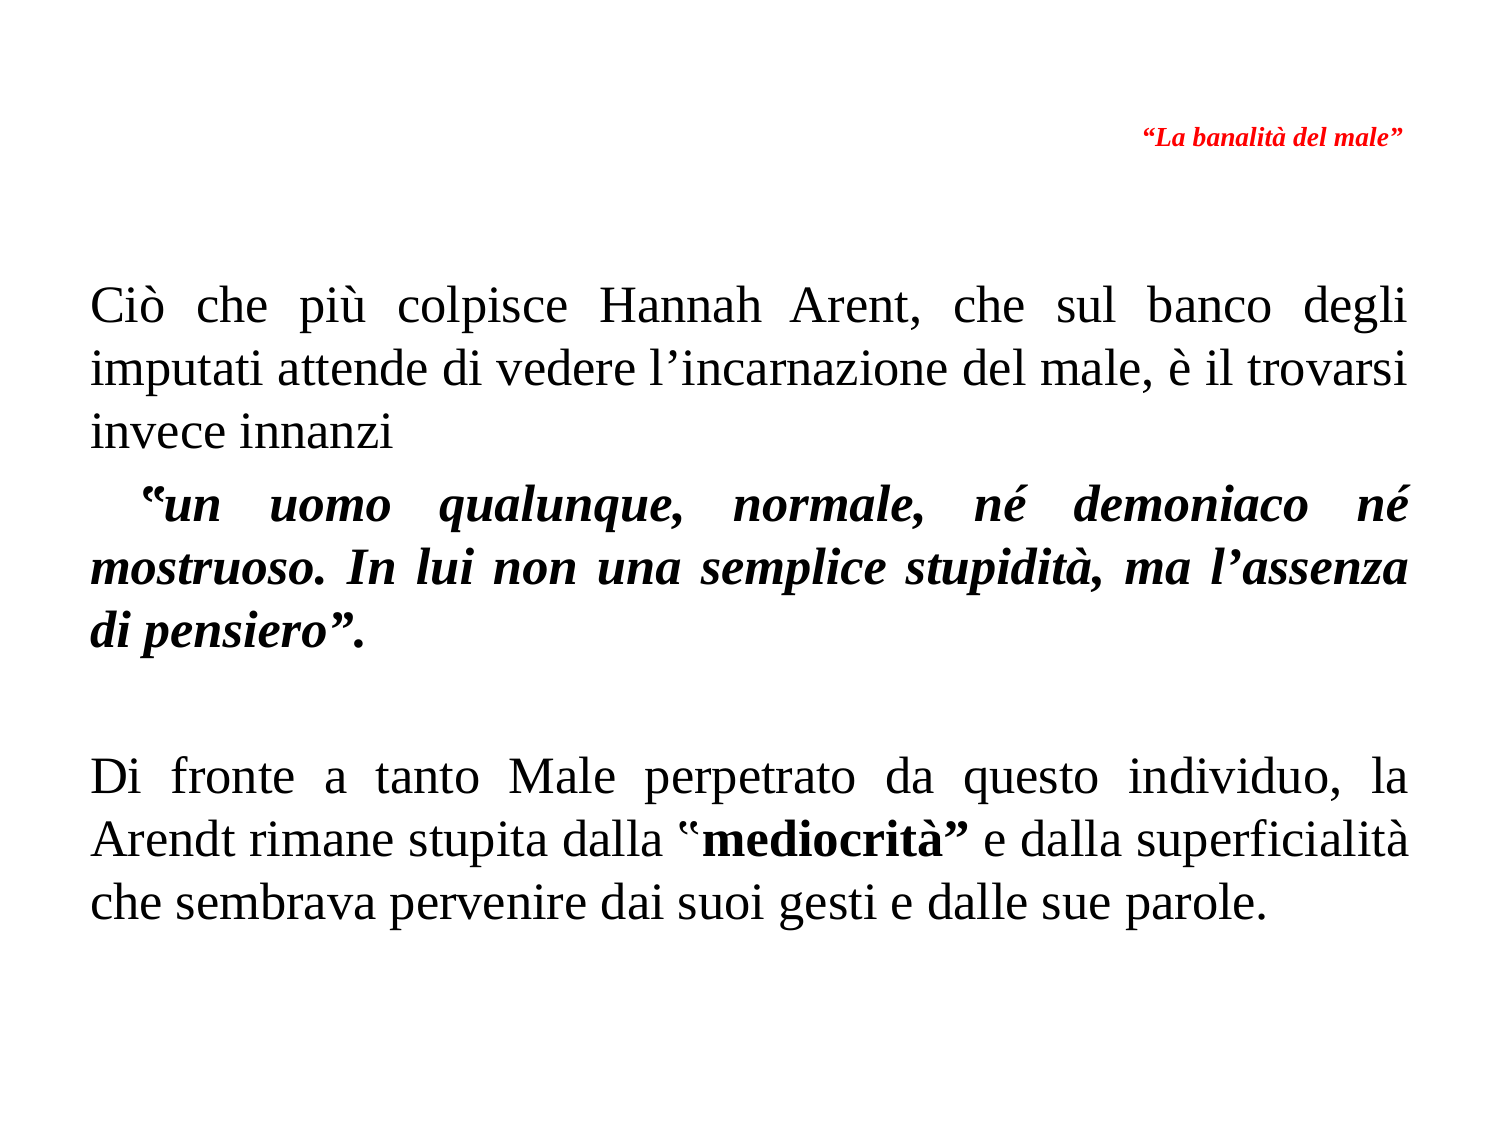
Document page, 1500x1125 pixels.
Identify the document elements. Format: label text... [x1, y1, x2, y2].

list Ciò che più colpisce Hannah Arent, che sul banco degli imputati attende di vedere l’incarnazione del male, è il trovarsi invece innanzi ‟un uomo qualunque, normale, né demoniaco né mostruoso. In lui non una semplice stupidità, ma l’assenza di pensiero”. Di fronte a tanto Male perpetrato da questo individuo, la Arendt rimane stupita dalla ‟mediocrità” e dalla superficialità che sembrava pervenire dai suoi gesti e dalle sue parole. [75, 262, 1425, 1005]
title “La banalità del male” [75, 78, 1425, 197]
